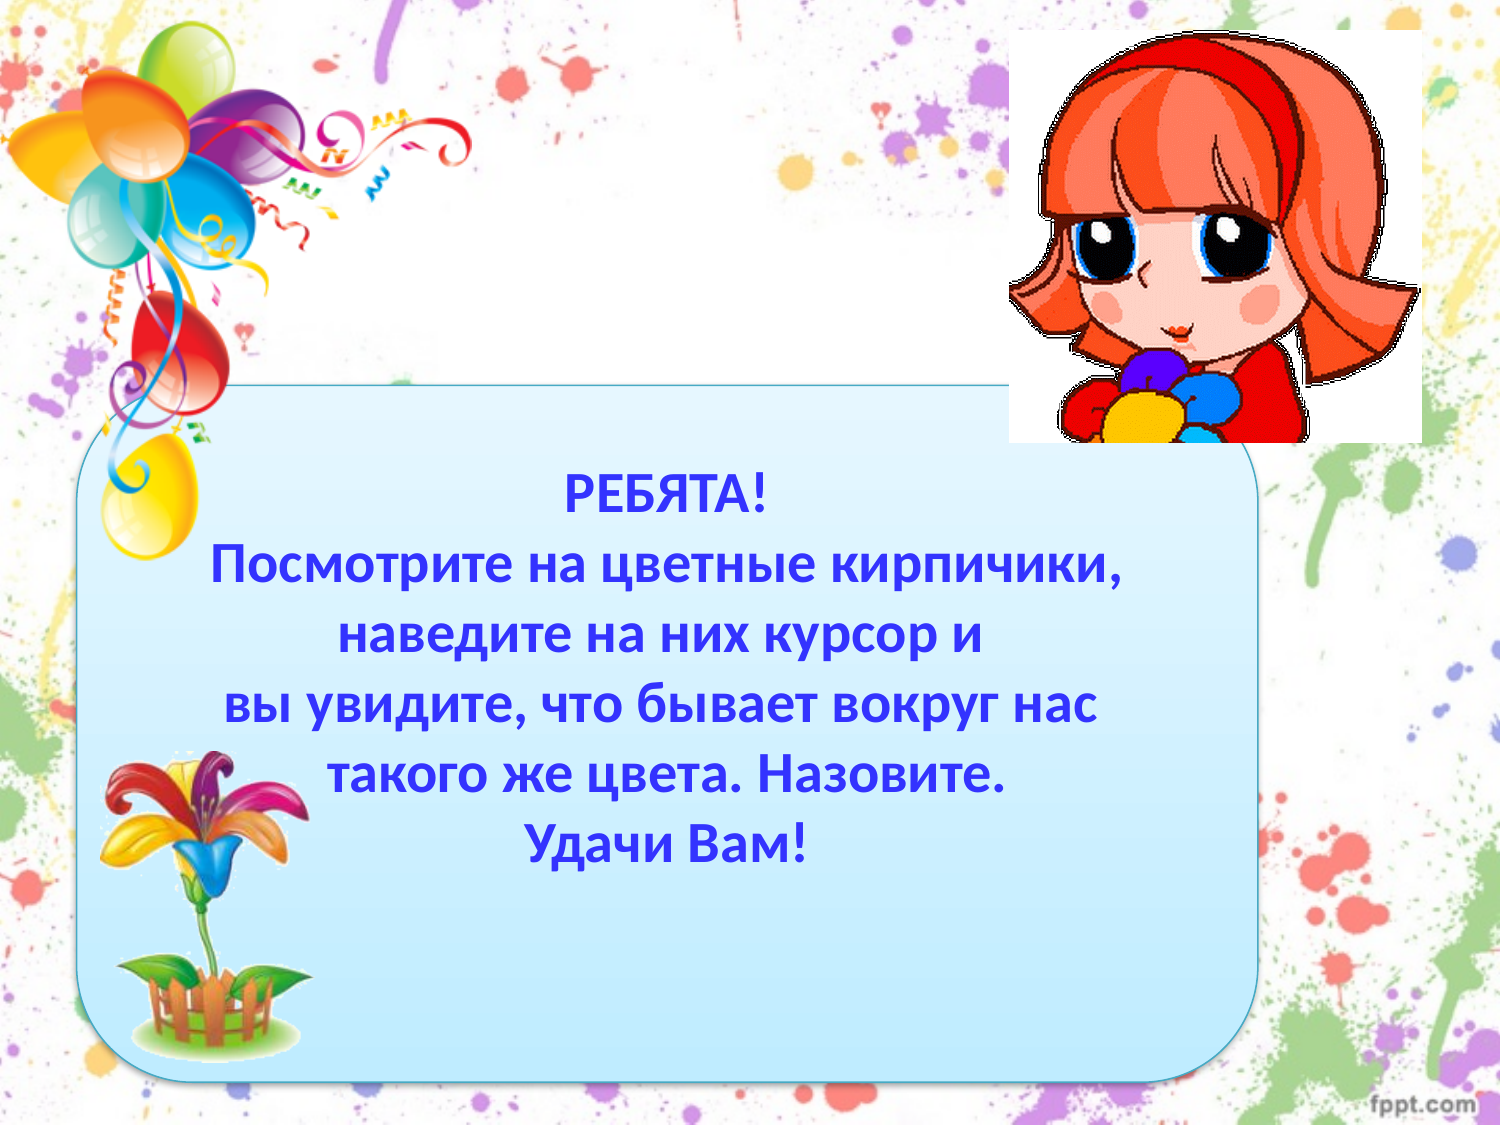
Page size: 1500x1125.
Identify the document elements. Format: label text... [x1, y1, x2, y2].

picture [0, 18, 472, 563]
text_box РЕБЯТА! Посмотрите на цветные кирпичики, наведите на них курсор и вы увидите, что бывает вокруг нас такого же цвета. Назовите. Удачи Вам! [75, 384, 1259, 1084]
picture [1009, 30, 1422, 443]
picture [100, 751, 315, 1063]
